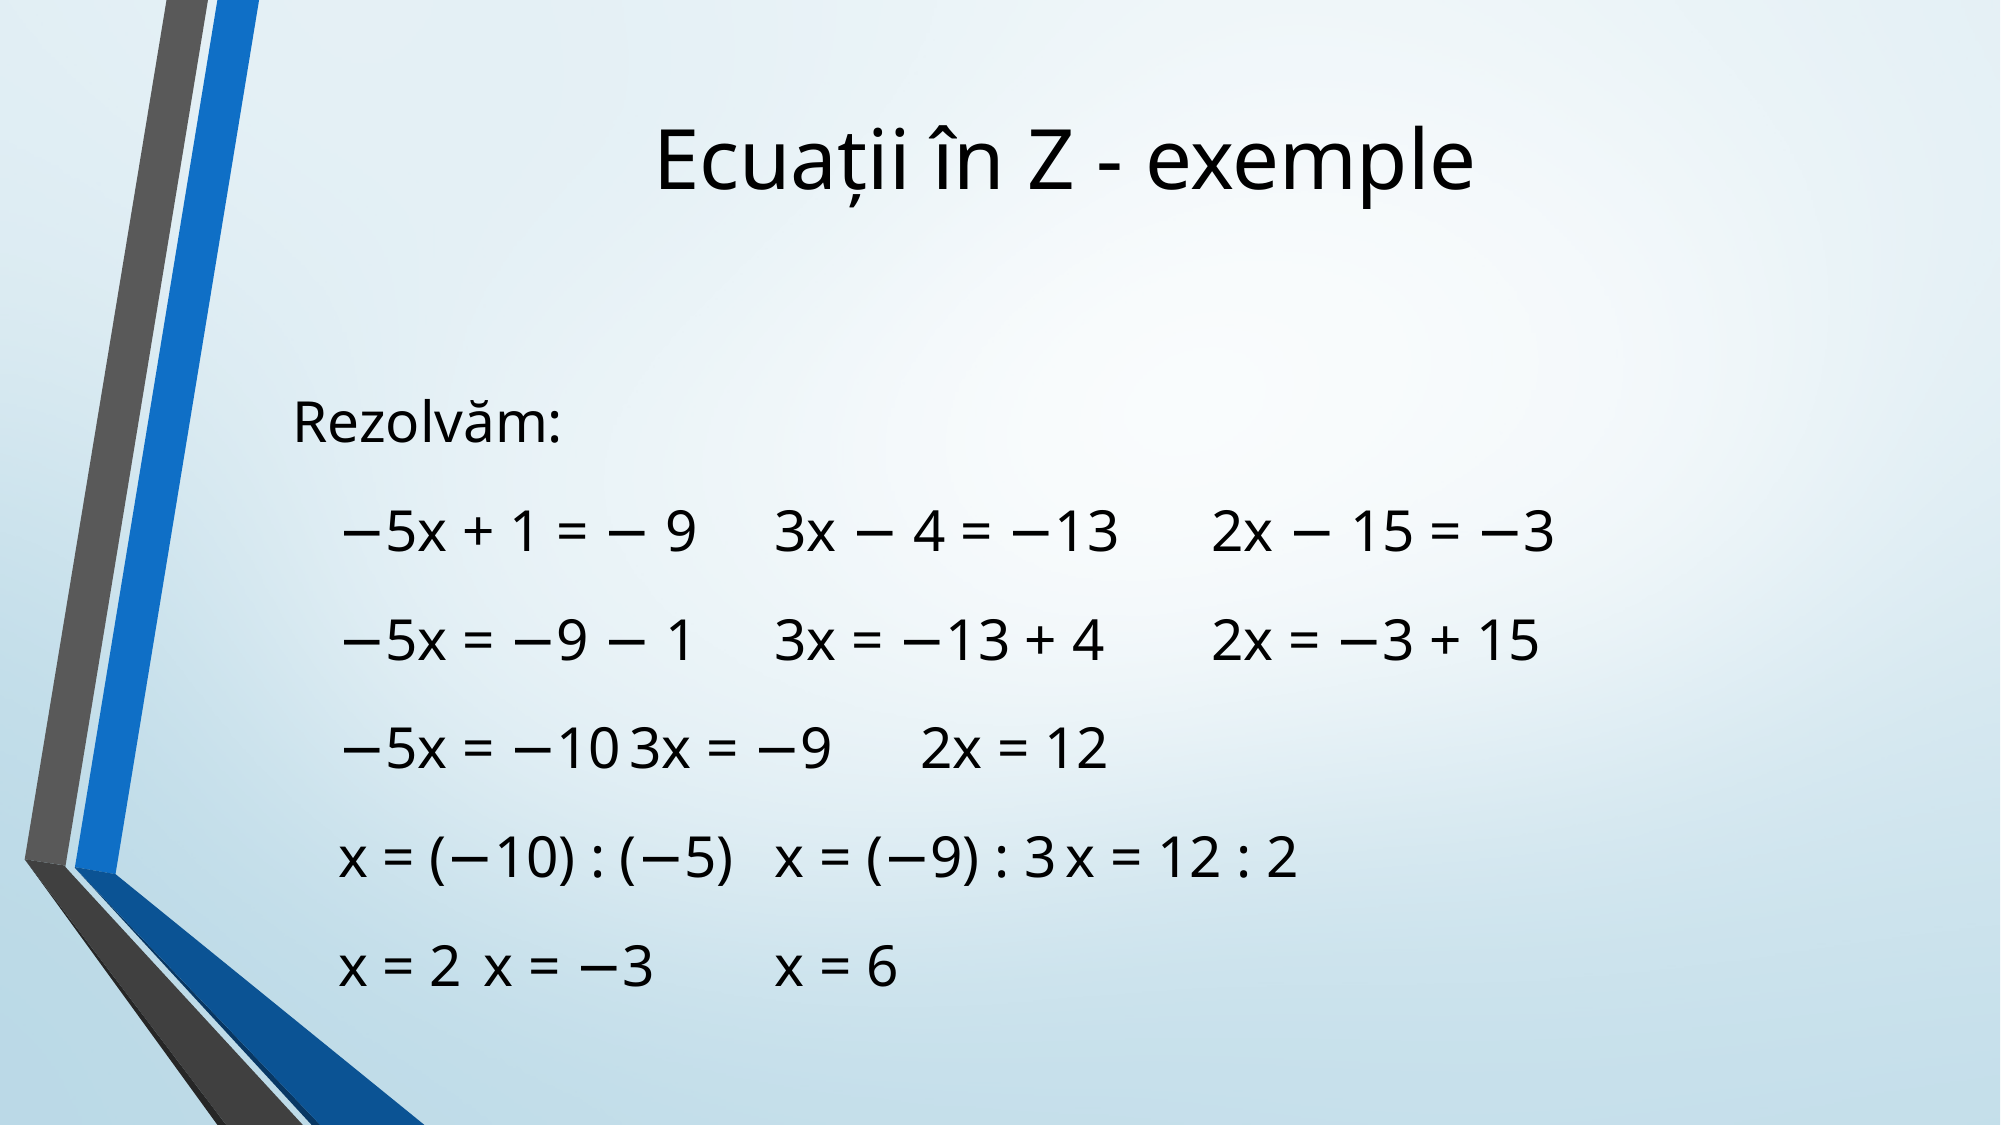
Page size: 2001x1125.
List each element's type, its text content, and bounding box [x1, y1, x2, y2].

list Rezolvăm: −5x + 1 = − 9 3x − 4 = −13 2x − 15 = −3 −5x = −9 − 1 3x = −13 + 4 2x = −3 + 15 −5x = −10 3x = −9 2x = 12 x = (−10) : (−5) x = (−9) : 3 x = 12 : 2 x = 2 x = −3 x = 6 [277, 361, 1939, 1057]
title Ecuații în Z - exemple [243, 50, 1887, 263]
